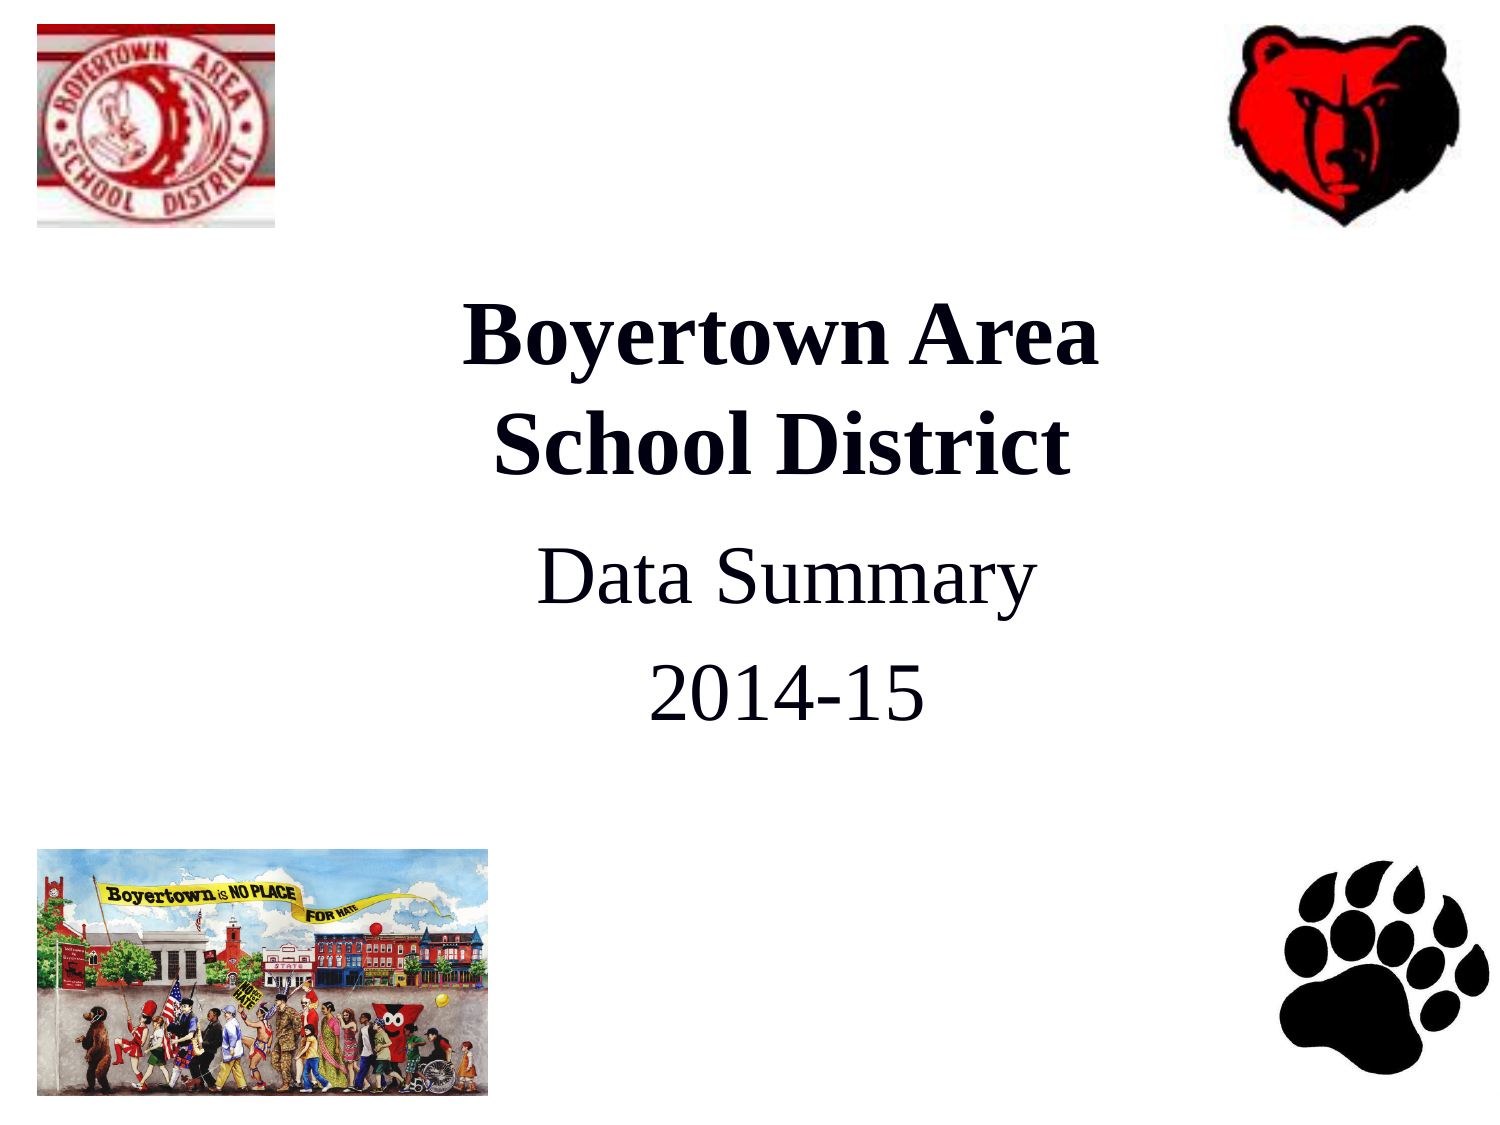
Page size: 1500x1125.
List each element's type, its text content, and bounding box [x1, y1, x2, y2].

picture [37, 849, 488, 1097]
title Boyertown Area School District [156, 262, 1432, 504]
picture [1273, 855, 1500, 1096]
picture [37, 24, 276, 229]
picture [1224, 24, 1466, 232]
subtitle Data Summary 2014-15 [262, 512, 1313, 800]
